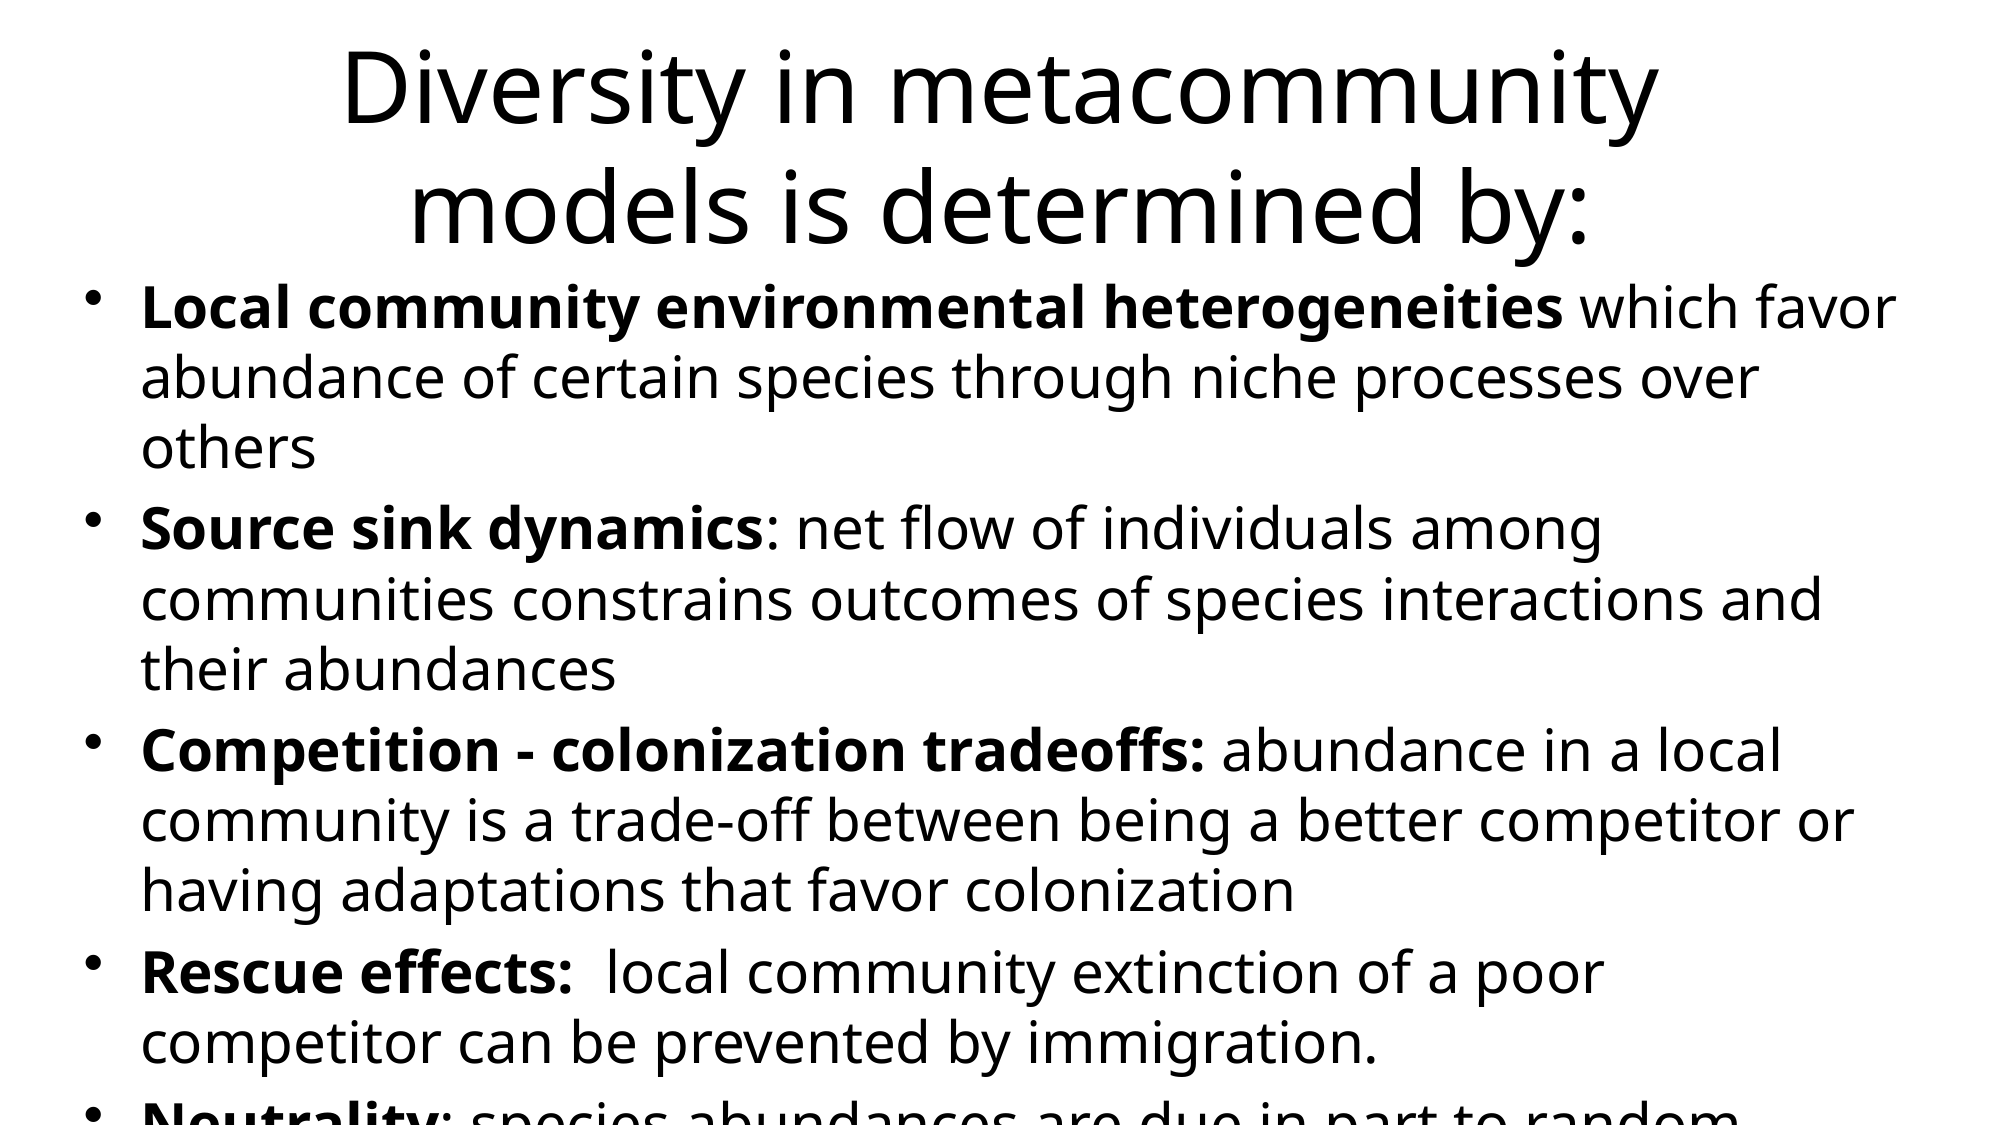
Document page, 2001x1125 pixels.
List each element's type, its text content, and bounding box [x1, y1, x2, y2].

list Local community environmental heterogeneities which favor abundance of certain species through niche processes over others Source sink dynamics: net flow of individuals among communities constrains outcomes of species interactions and their abundances Competition - colonization tradeoffs: abundance in a local community is a trade-off between being a better competitor or having adaptations that favor colonization Rescue effects: local community extinction of a poor competitor can be prevented by immigration. Neutrality: species abundances are due in part to random processes and dispersal limitation [68, 262, 1932, 1005]
title Diversity in metacommunity models is determined by: [249, 50, 1750, 238]
